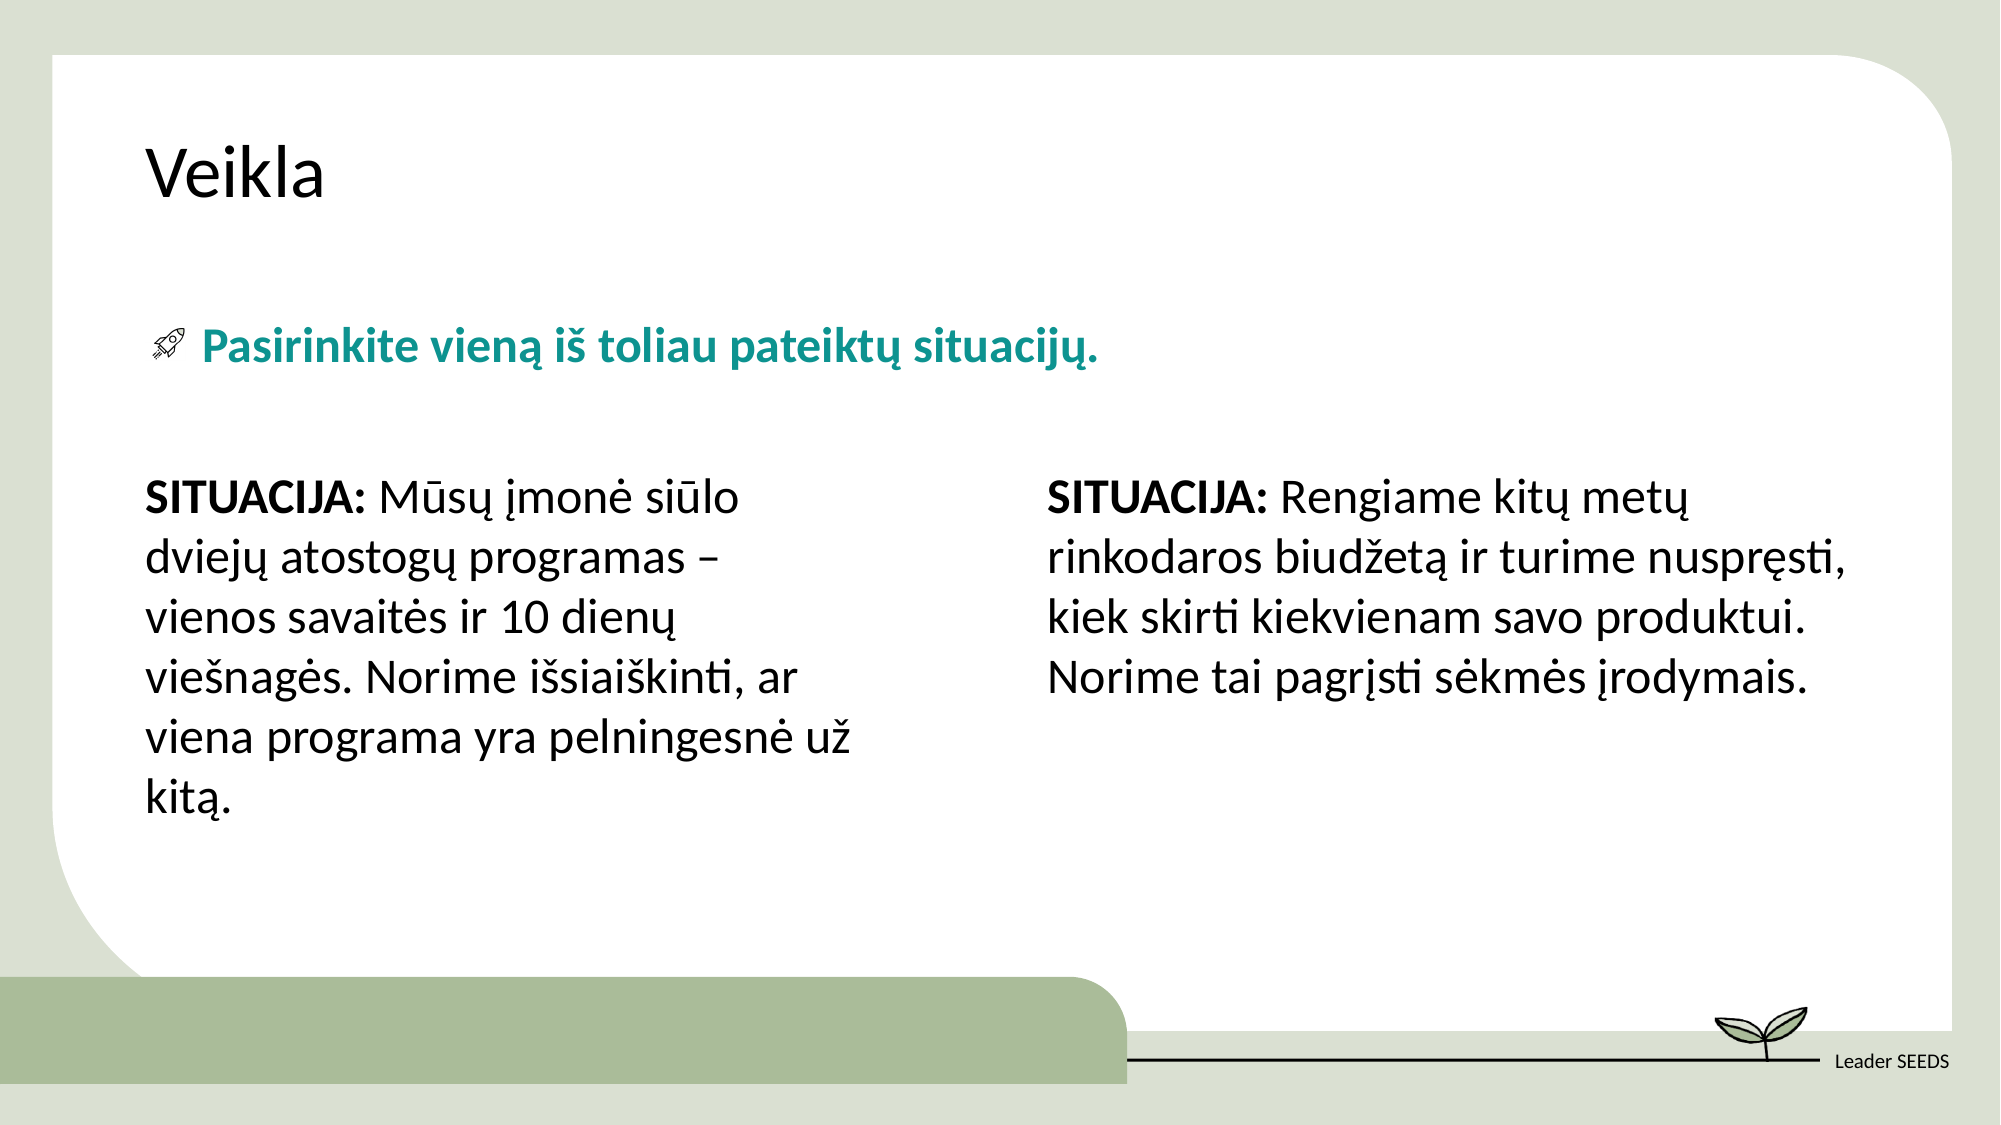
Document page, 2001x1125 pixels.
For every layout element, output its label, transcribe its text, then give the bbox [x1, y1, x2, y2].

picture [145, 325, 186, 361]
text_box SITUACIJA: Mūsų įmonė siūlo dviejų atostogų programas – vienos savaitės ir 10 dienų viešnagės. Norime išsiaiškinti, ar viena programa yra pelningesnė už kitą. [130, 456, 869, 831]
list Veikla [130, 124, 1869, 257]
list Pasirinkite vieną iš toliau pateiktų situacijų. [130, 311, 1869, 968]
text_box SITUACIJA: Rengiame kitų metų rinkodaros biudžetą ir turime nuspręsti, kiek skirti kiekvienam savo produktui. Norime tai pagrįsti sėkmės įrodymais. [1032, 456, 1869, 711]
